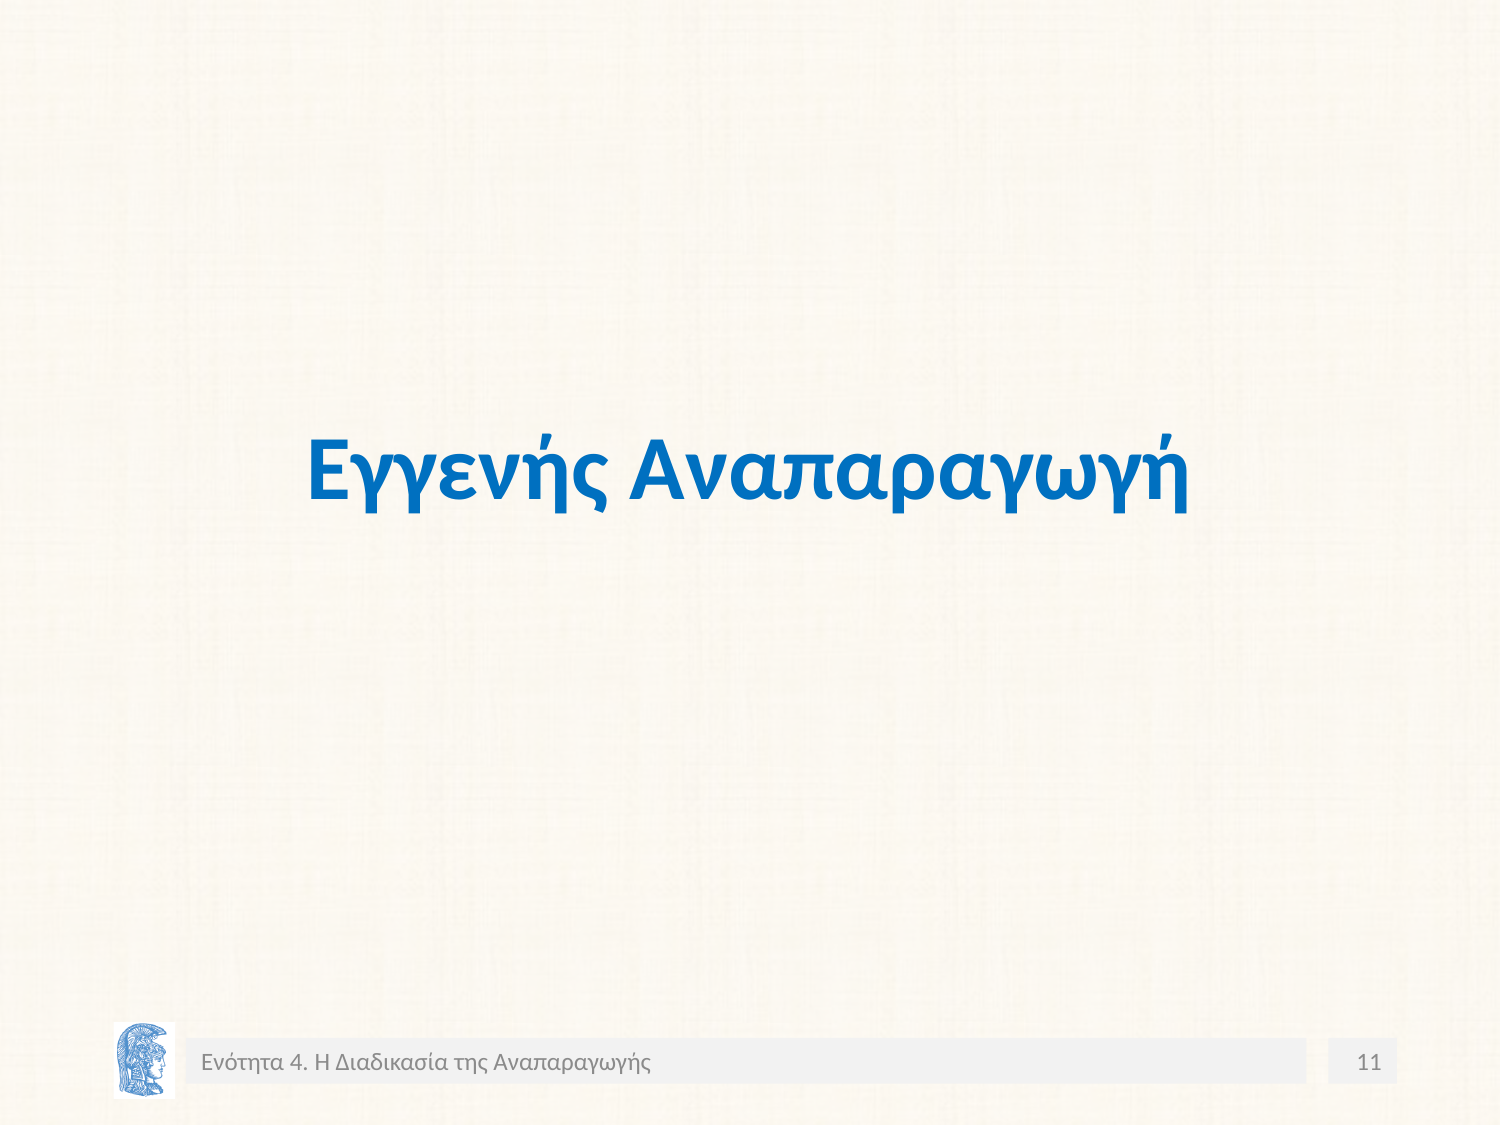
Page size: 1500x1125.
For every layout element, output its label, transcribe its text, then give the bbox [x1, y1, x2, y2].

footer Ενότητα 4. Η Διαδικασία της Αναπαραγωγής [185, 1037, 1307, 1084]
title Εγγενής Αναπαραγωγή [112, 349, 1388, 591]
picture [113, 1022, 176, 1099]
slide_number 11 [1328, 1037, 1397, 1084]
